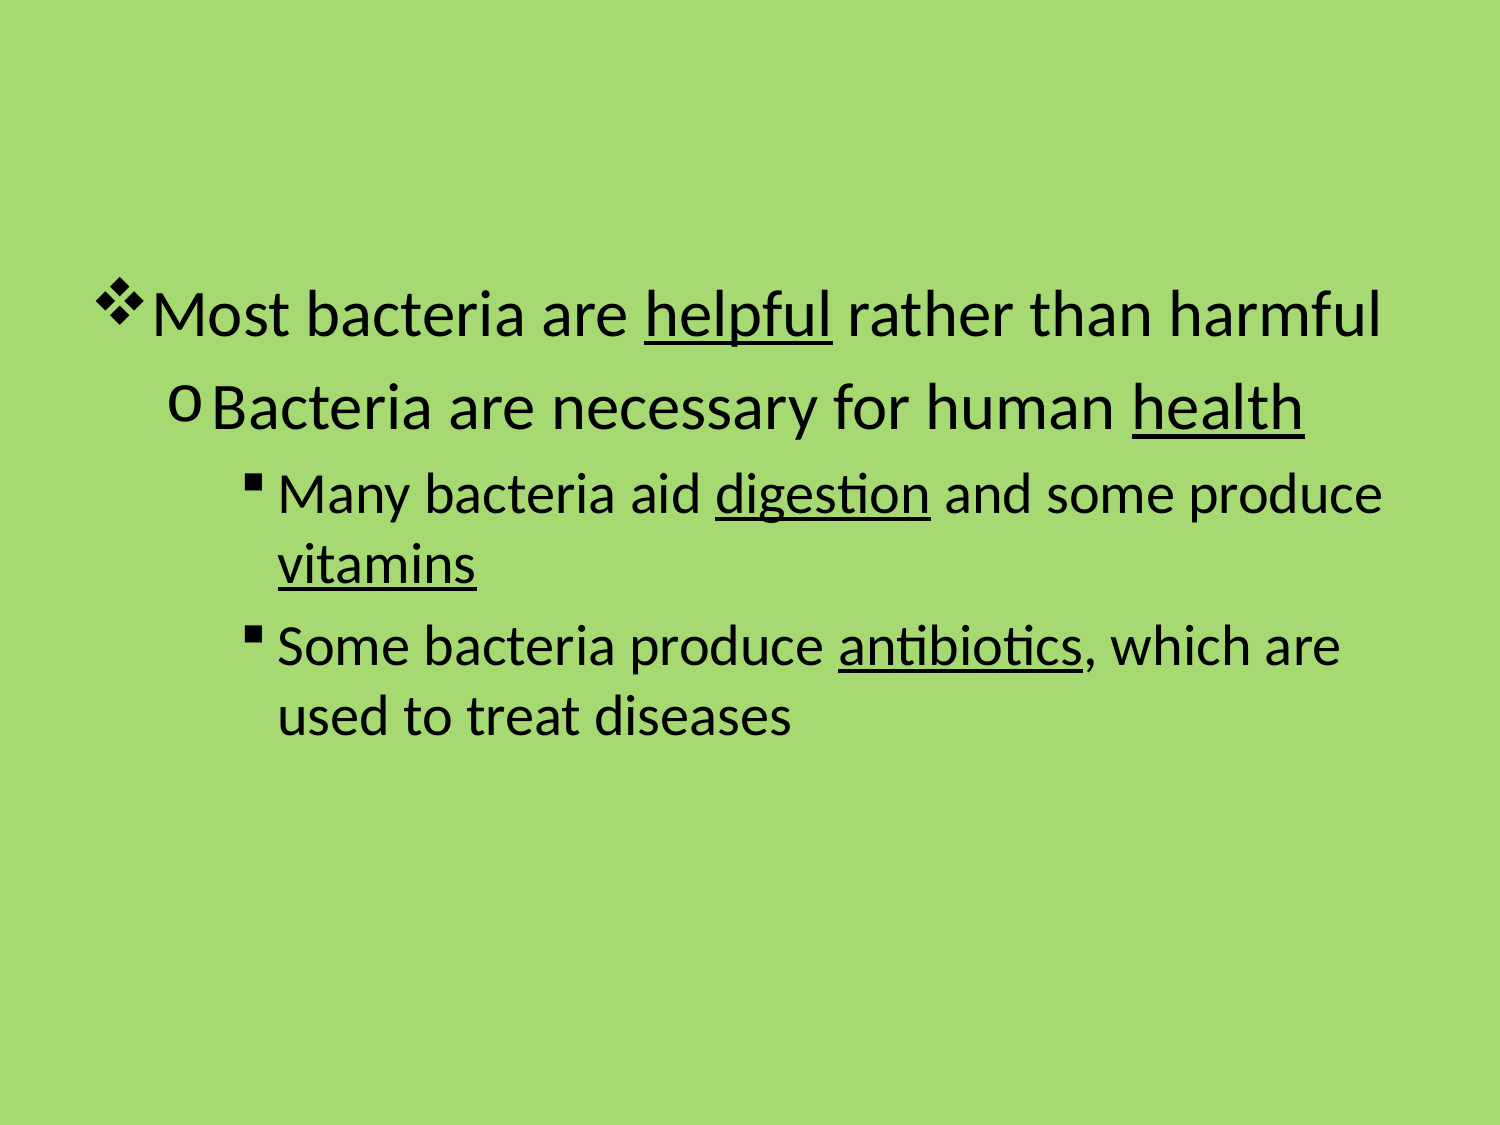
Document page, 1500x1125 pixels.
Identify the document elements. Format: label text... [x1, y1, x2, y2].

list Most bacteria are helpful rather than harmful Bacteria are necessary for human health Many bacteria aid digestion and some produce vitamins Some bacteria produce antibiotics, which are used to treat diseases [75, 262, 1425, 1005]
